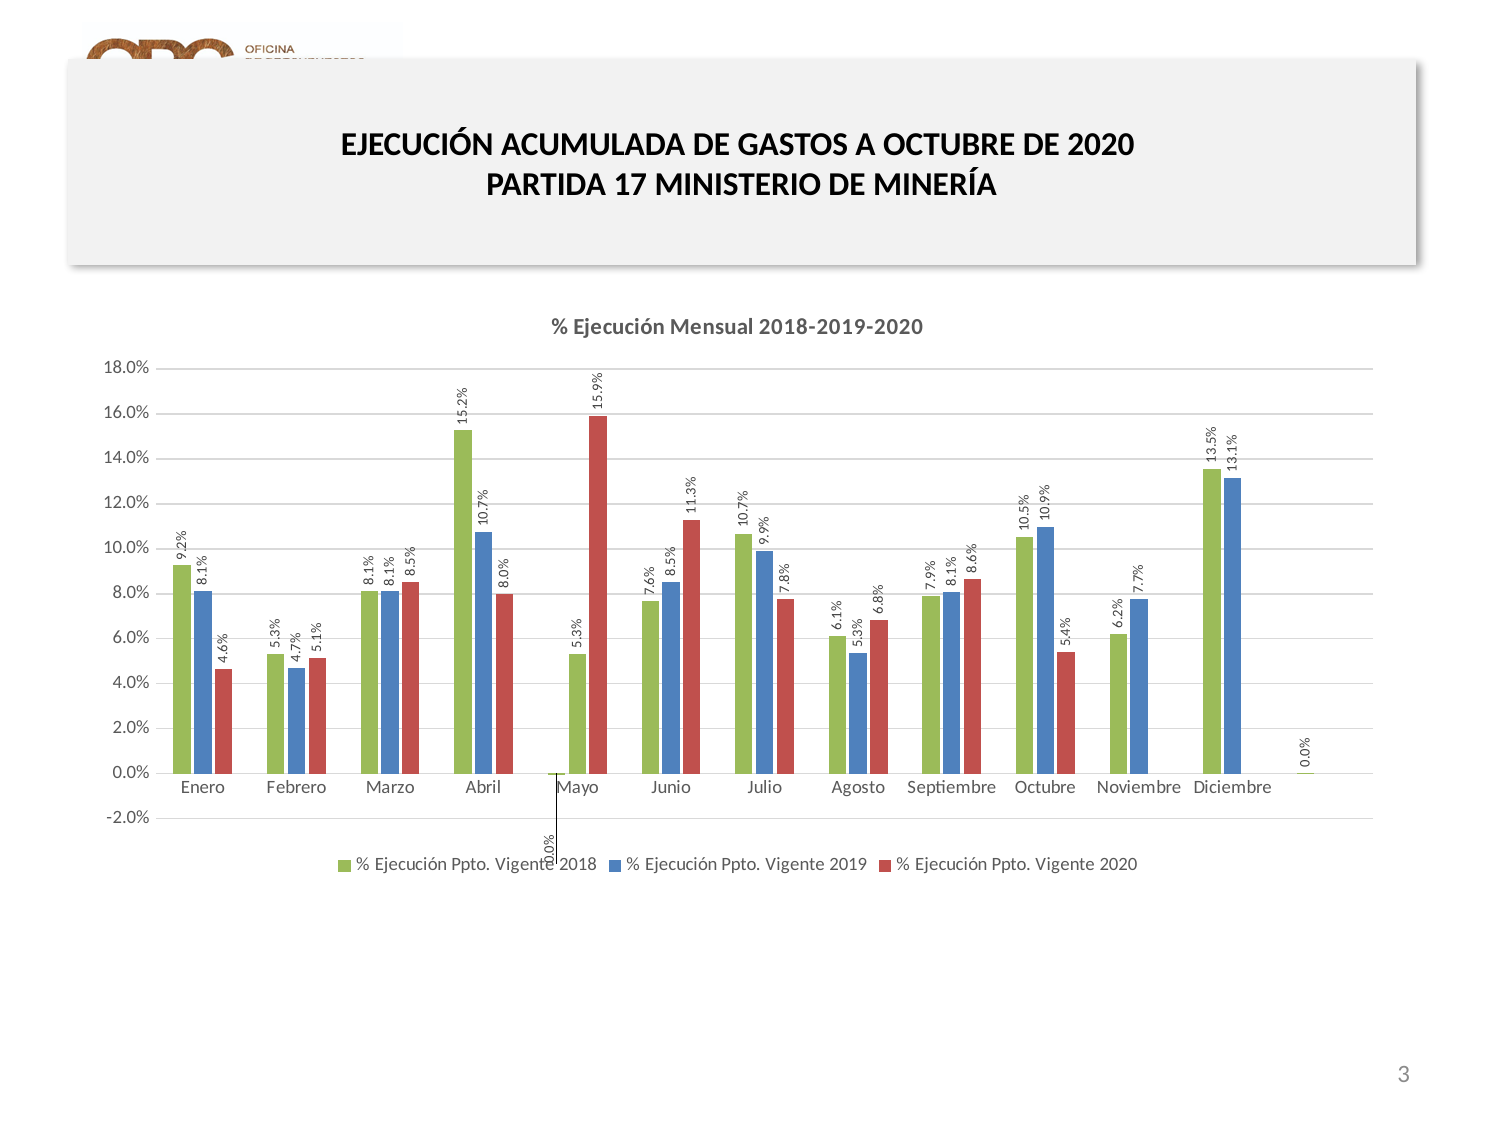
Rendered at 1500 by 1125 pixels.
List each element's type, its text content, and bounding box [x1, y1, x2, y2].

title EJECUCIÓN ACUMULADA DE GASTOS A OCTUBRE DE 2020 PARTIDA 17 MINISTERIO DE MINERÍA [68, 60, 1416, 265]
picture [82, 22, 403, 60]
slide_number 3 [1074, 1042, 1425, 1103]
chart [76, 290, 1400, 882]
